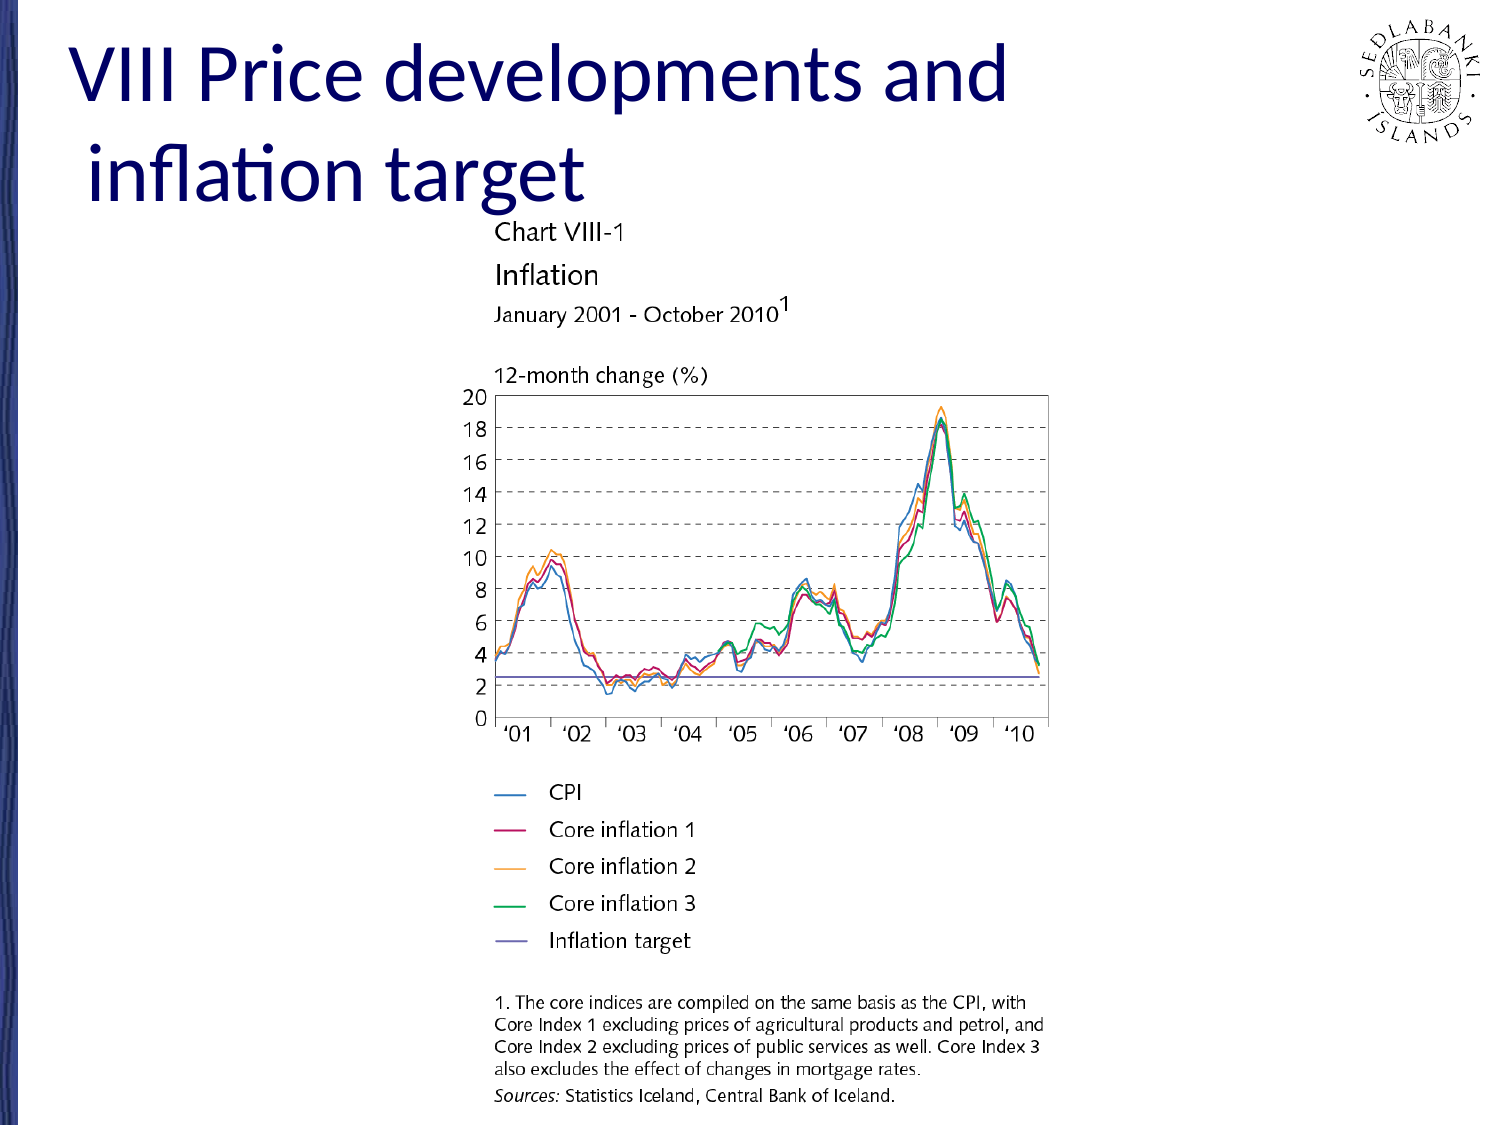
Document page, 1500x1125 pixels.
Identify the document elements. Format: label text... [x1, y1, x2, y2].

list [462, 219, 1050, 1107]
title VIII Price developments and inflation target [52, 10, 1353, 209]
picture [0, 0, 18, 1125]
picture [1357, 18, 1482, 149]
